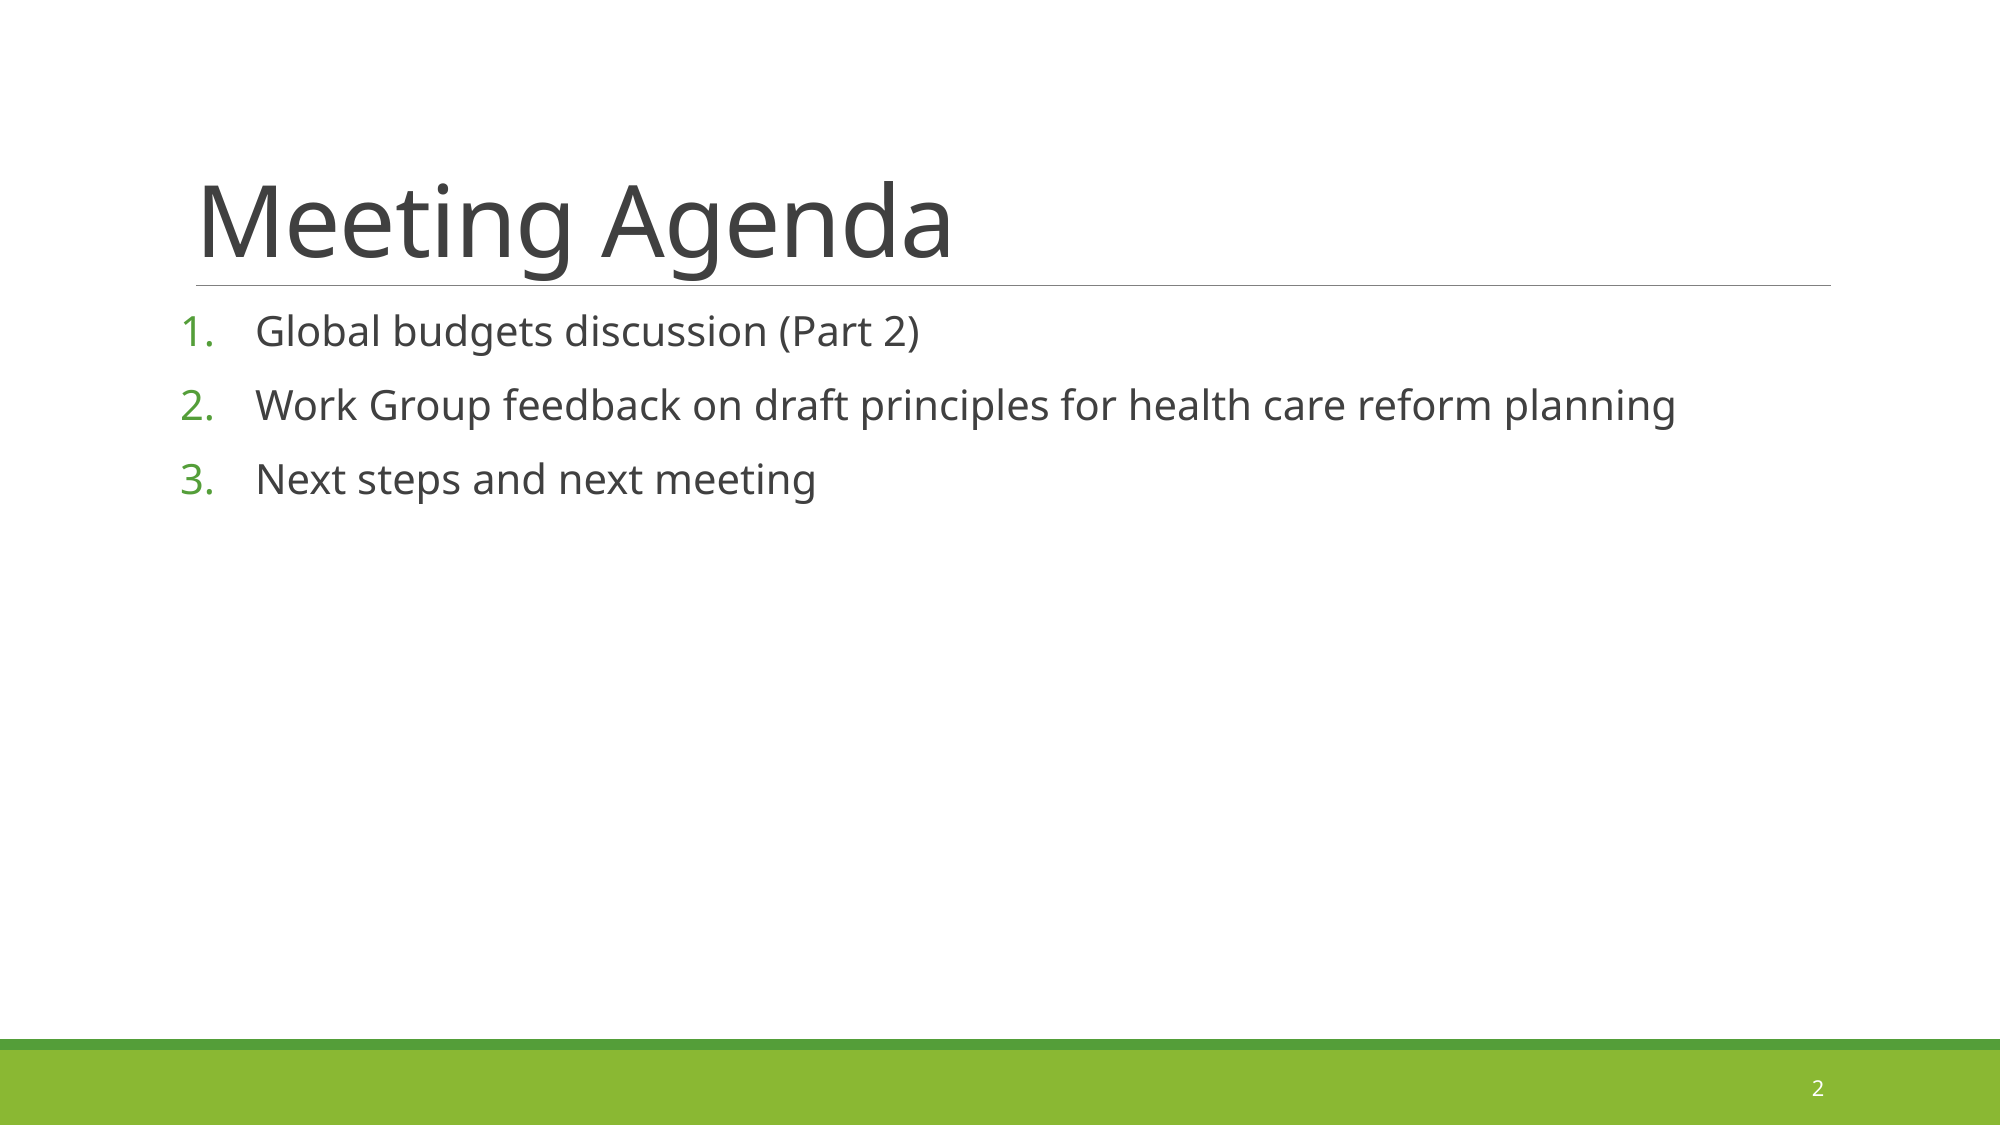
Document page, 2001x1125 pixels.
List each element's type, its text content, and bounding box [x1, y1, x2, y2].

slide_number 2 [1624, 1059, 1840, 1120]
title Meeting Agenda [180, 47, 1830, 285]
list Global budgets discussion (Part 2) Work Group feedback on draft principles for health care reform planning Next steps and next meeting [180, 302, 1830, 963]
